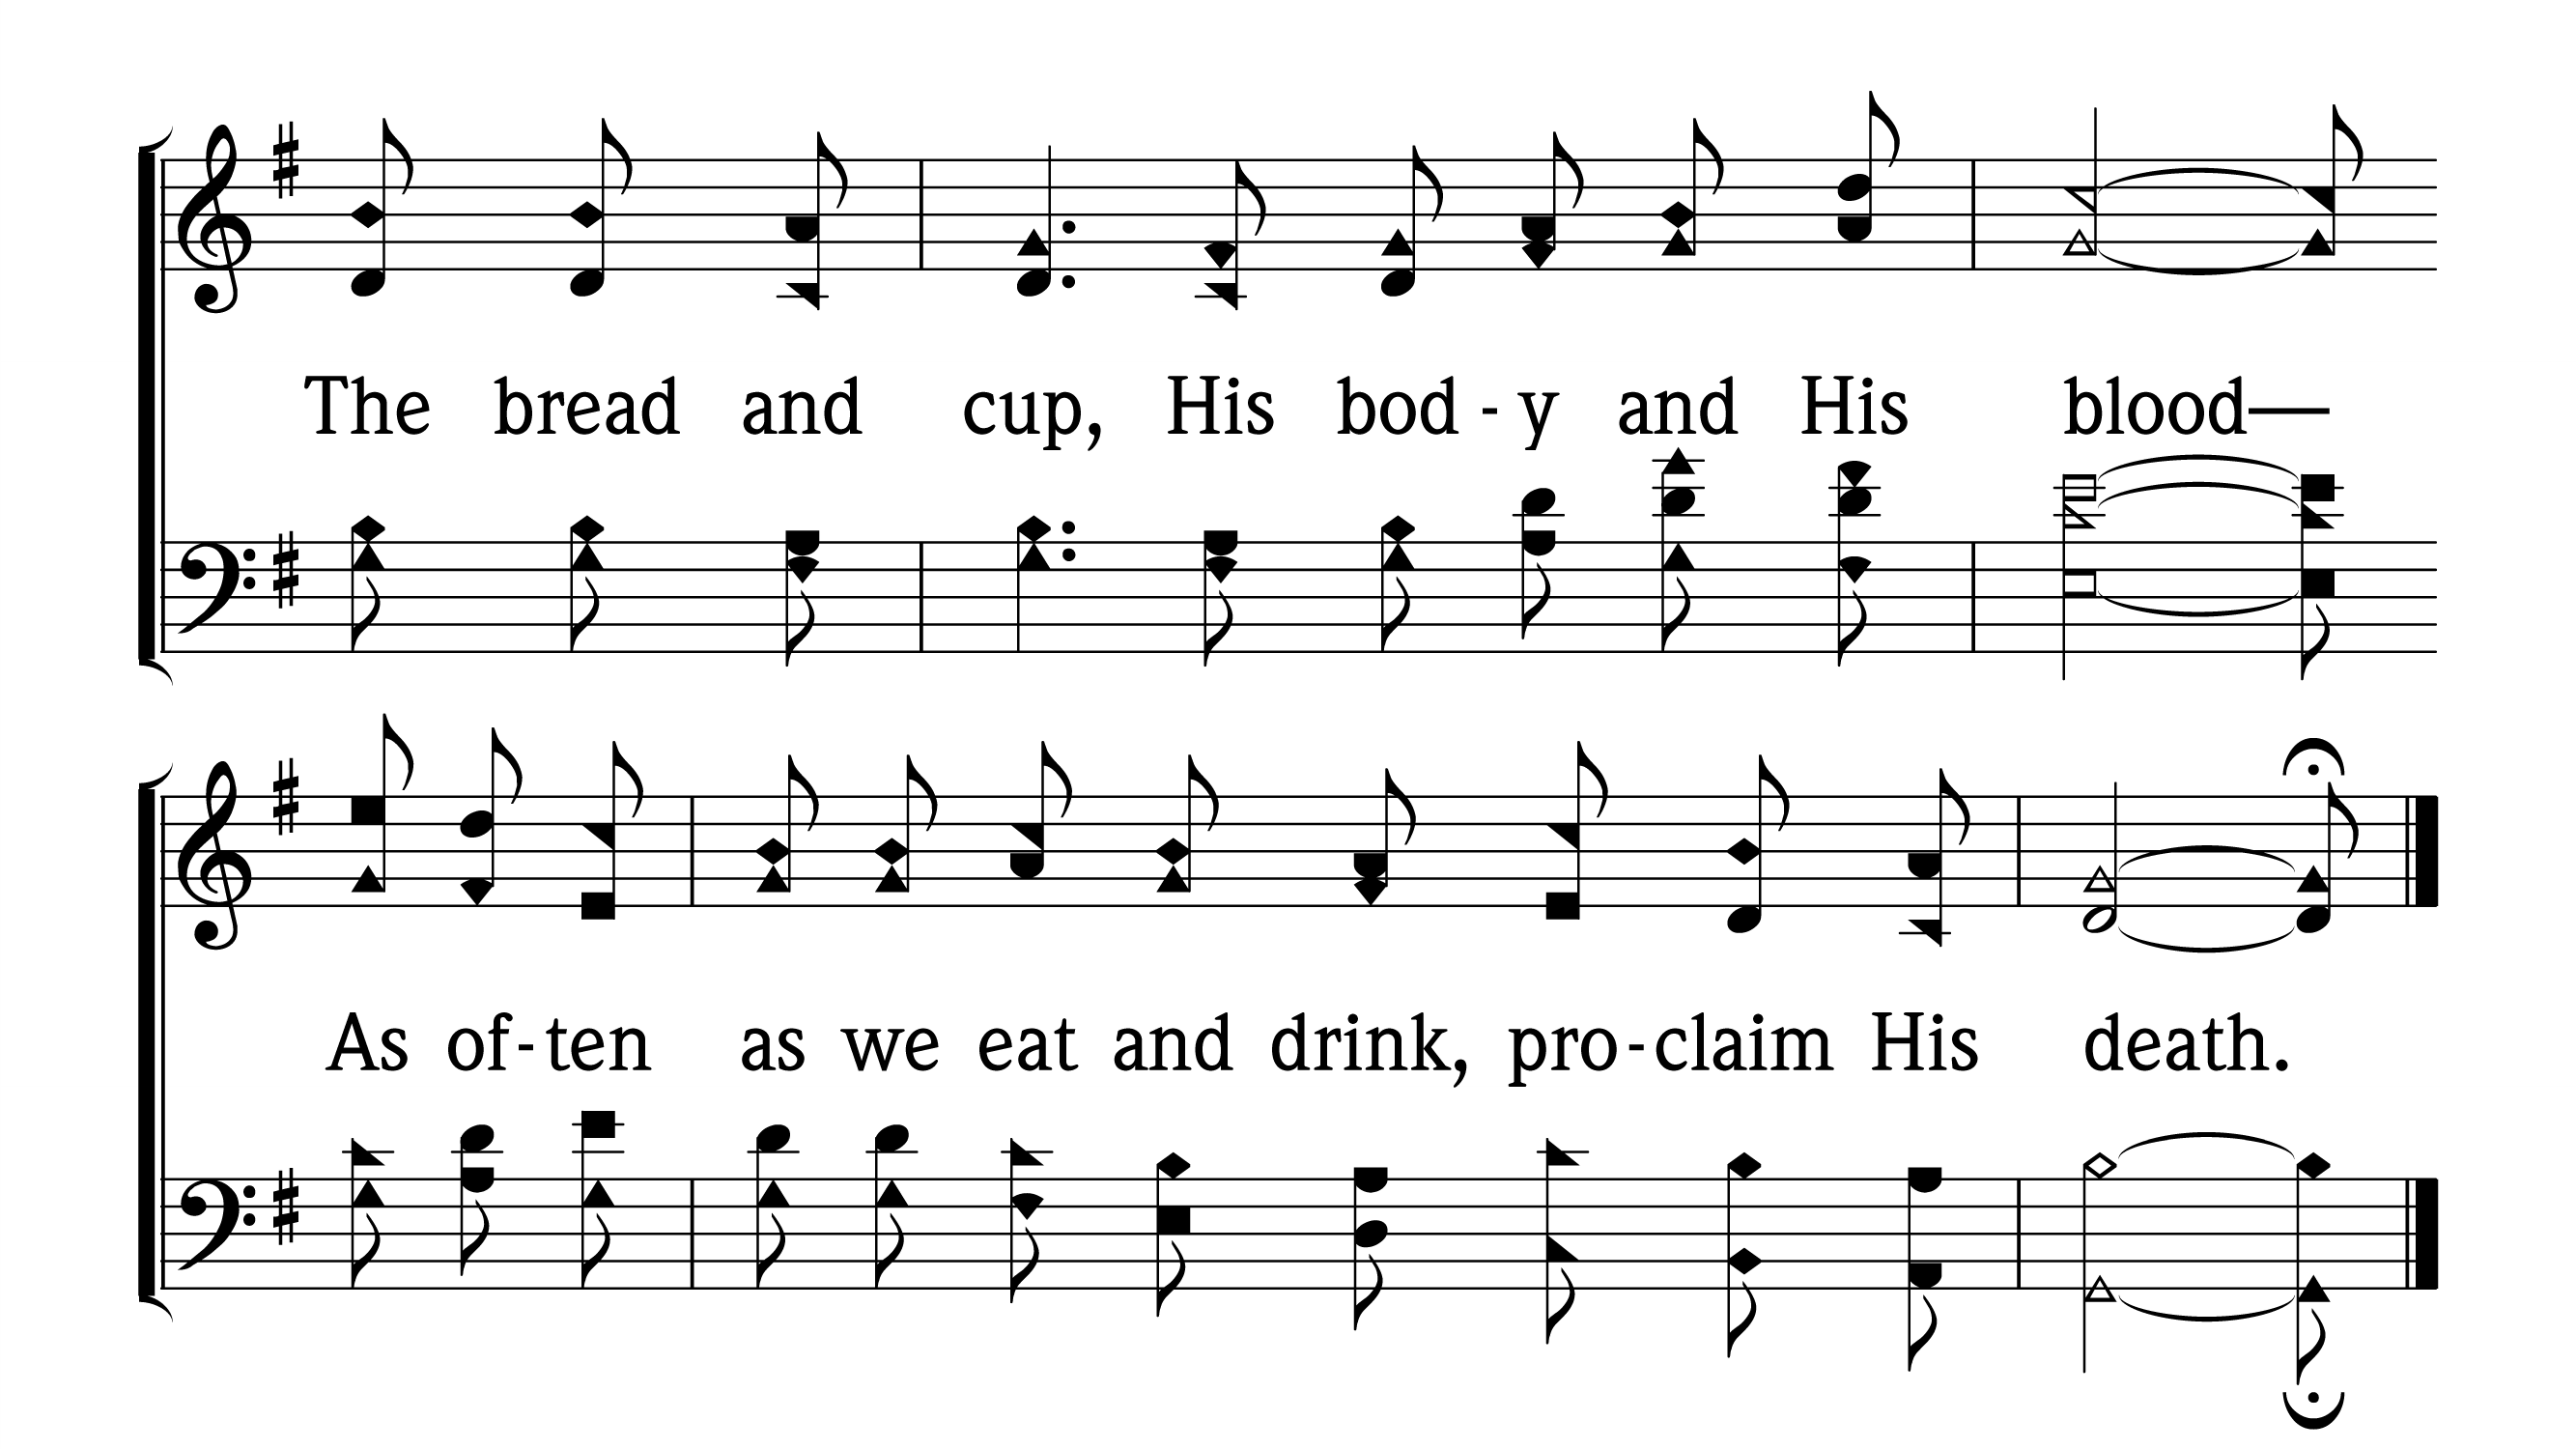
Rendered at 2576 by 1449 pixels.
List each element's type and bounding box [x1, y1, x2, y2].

text_box [0, 0, 2576, 1449]
